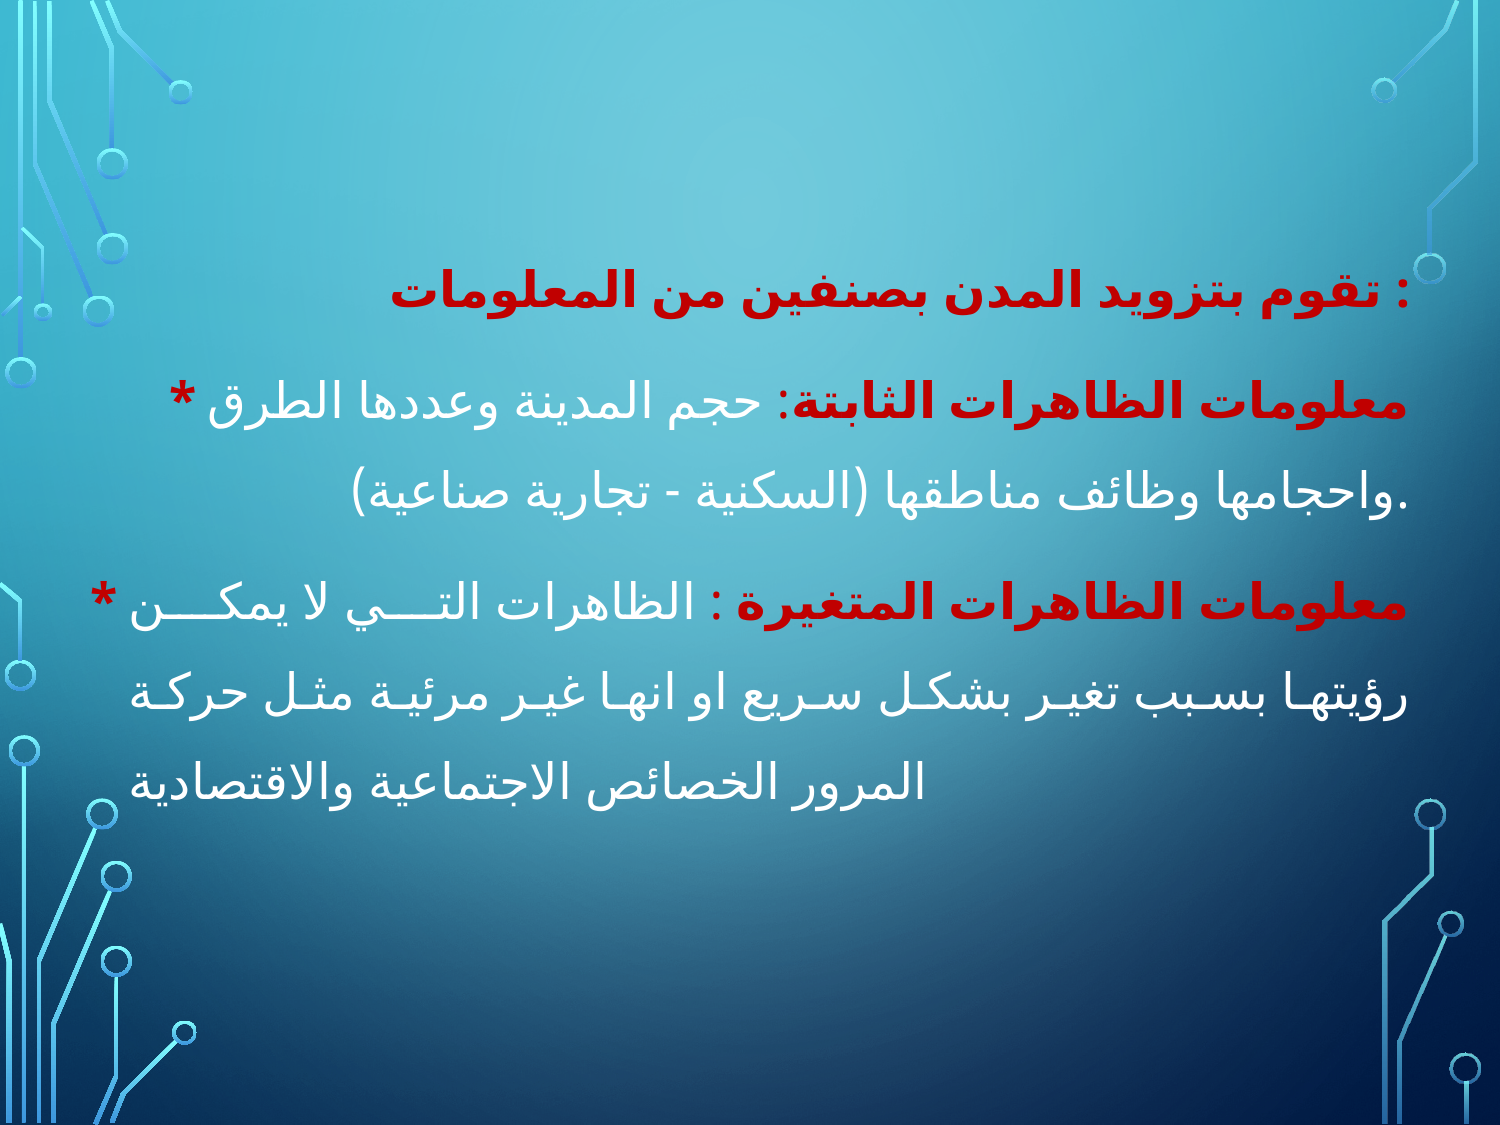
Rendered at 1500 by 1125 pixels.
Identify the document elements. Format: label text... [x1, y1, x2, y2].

list تقوم بتزويد المدن بصنفين من المعلومات : * معلومات الظاهرات الثابتة: حجم المدينة وعددها الطرق واحجامها وظائف مناطقها (السكنية - تجارية صناعية). * معلومات الظاهرات المتغيرة : الظاهرات التي لا يمكن رؤيتها بسبب تغير بشكل سريع او انها غير مرئية مثل حركة المرور الخصائص الاجتماعية والاقتصادية [75, 219, 1425, 940]
